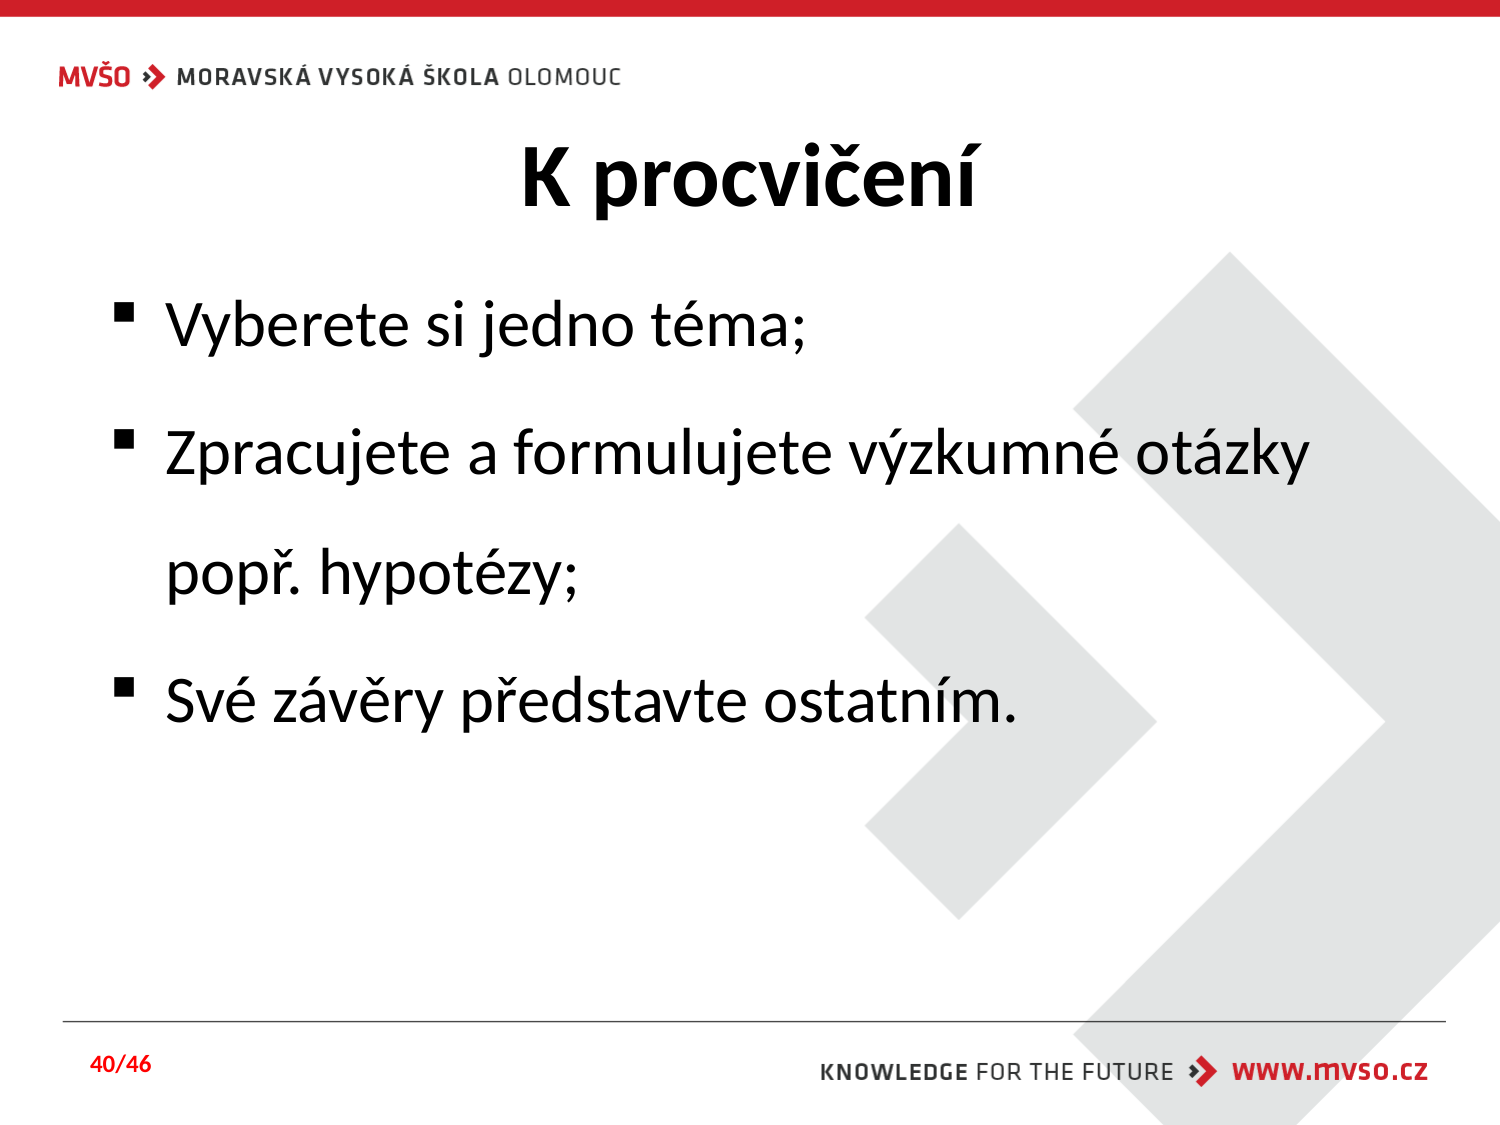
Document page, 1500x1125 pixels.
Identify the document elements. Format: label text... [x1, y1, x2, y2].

list Vyberete si jedno téma; Zpracujete a formulujete výzkumné otázky popř. hypotézy; Své závěry představte ostatním. [75, 232, 1425, 1017]
text_box 40/46 [74, 1040, 213, 1085]
title K procvičení [75, 108, 1425, 232]
picture [0, 0, 1500, 1125]
